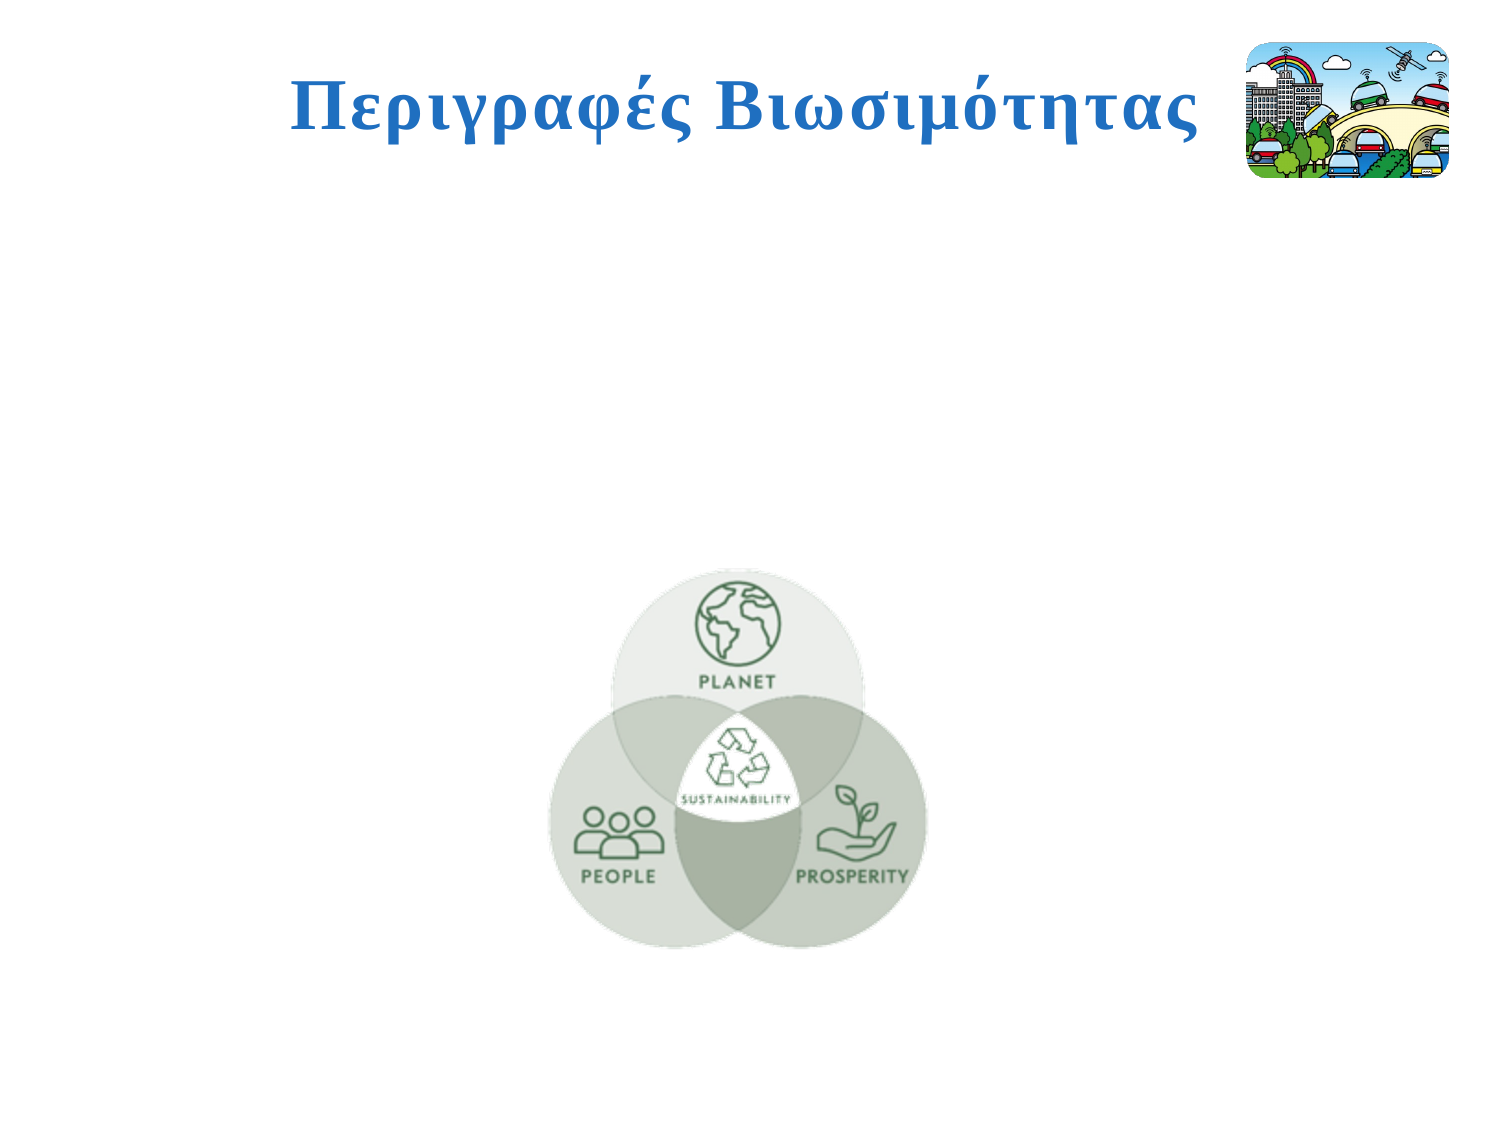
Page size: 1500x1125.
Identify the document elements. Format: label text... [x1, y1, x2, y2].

picture [1245, 42, 1449, 179]
picture [461, 532, 1014, 1008]
title Περιγραφές Βιωσιμότητας [231, 25, 1269, 245]
